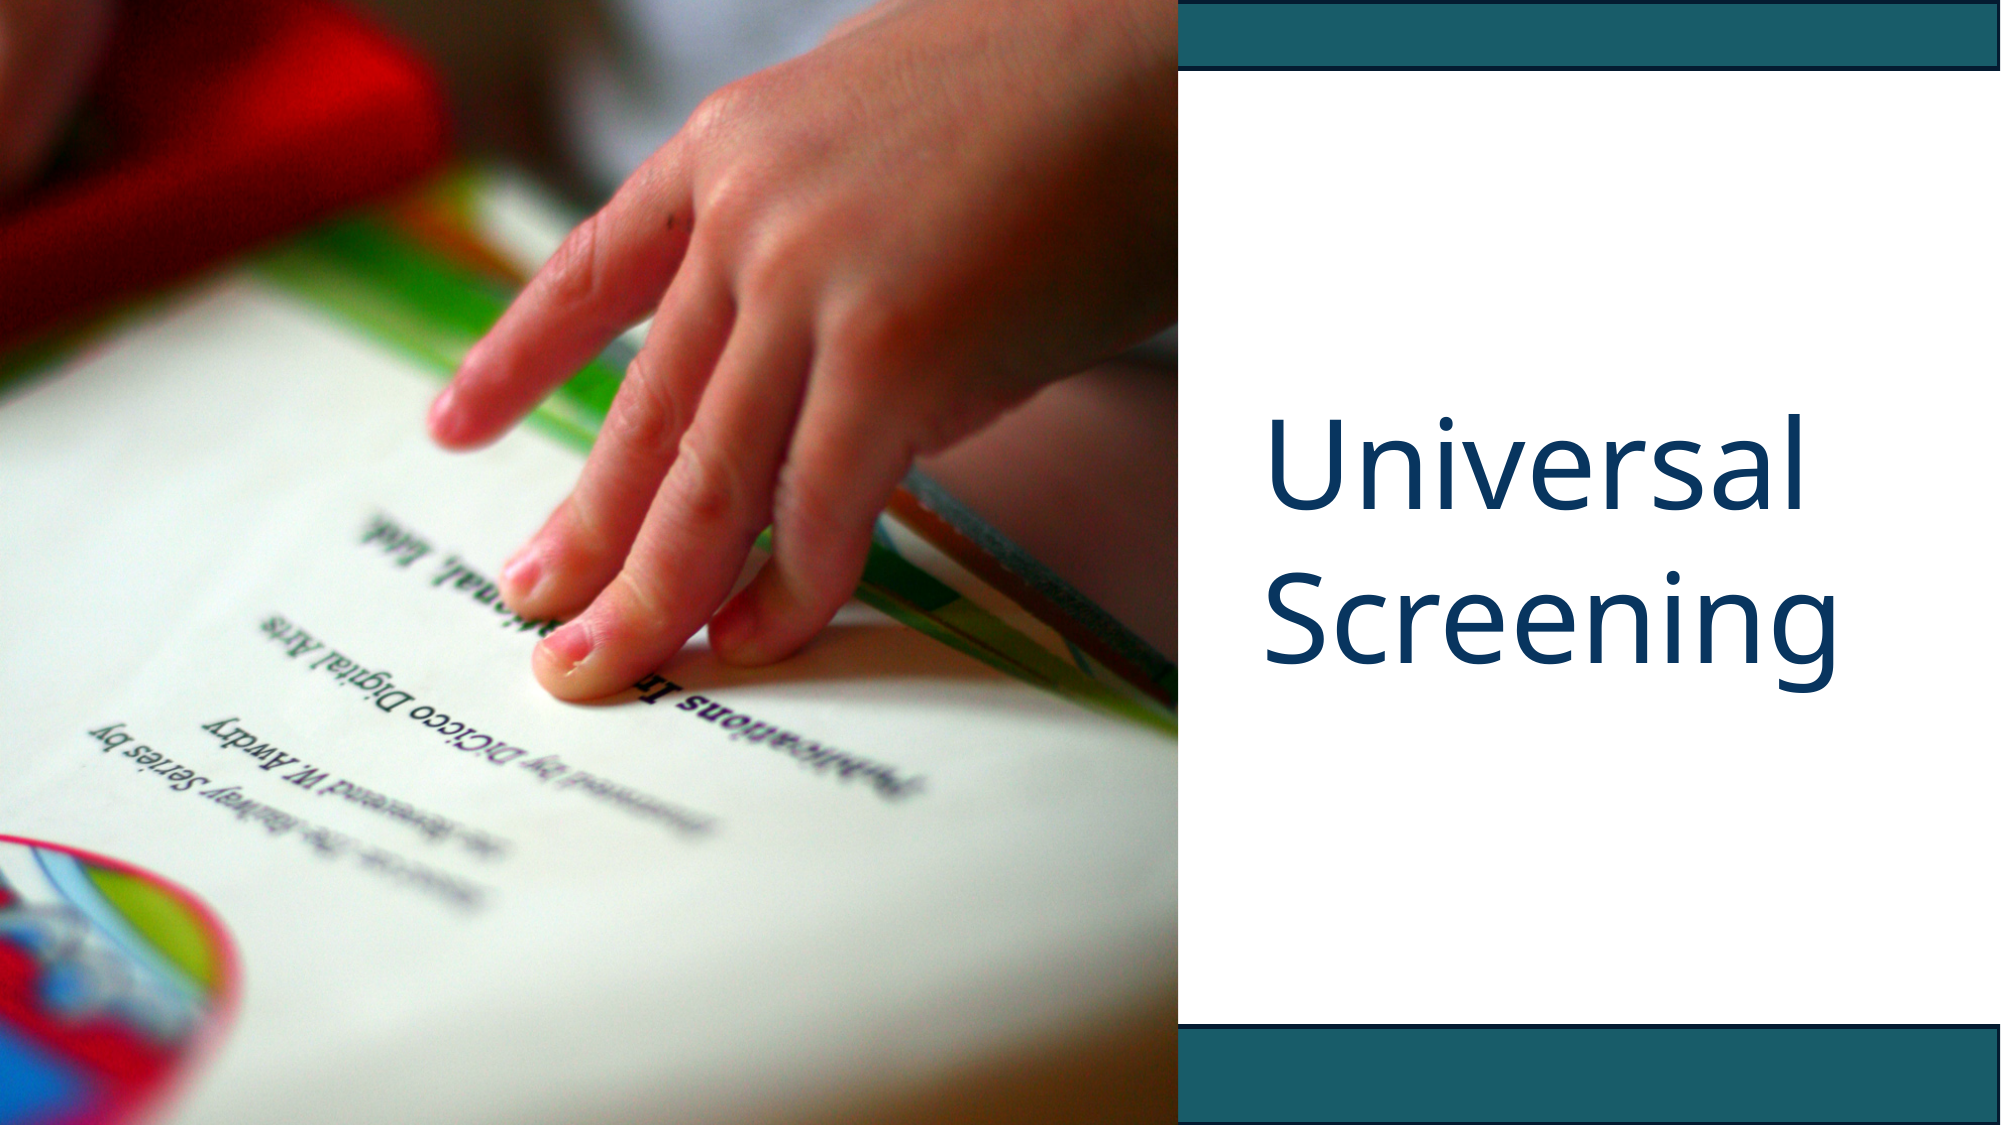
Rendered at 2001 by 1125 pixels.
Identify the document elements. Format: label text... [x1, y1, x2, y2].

title Universal Screening [1247, 379, 1872, 746]
picture [0, 0, 1179, 1125]
